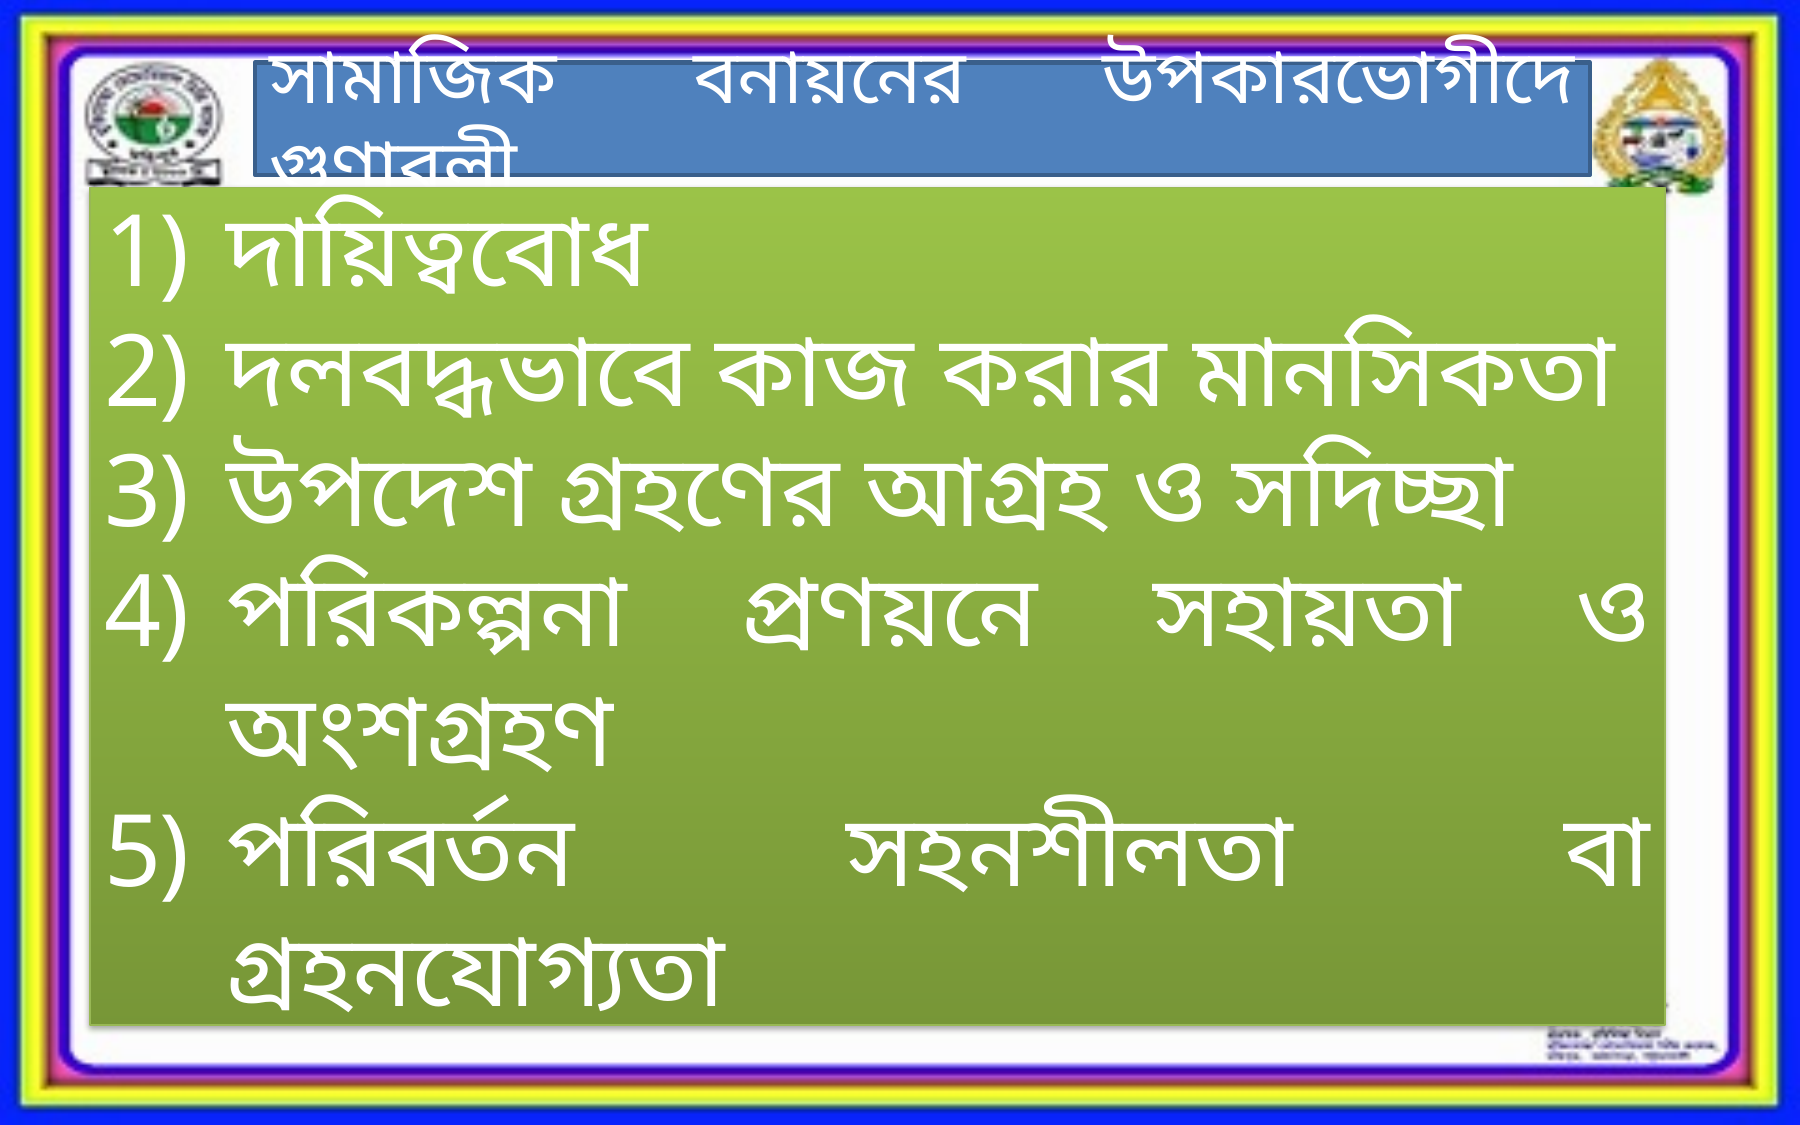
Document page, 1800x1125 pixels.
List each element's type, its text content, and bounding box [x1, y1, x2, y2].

text_box দায়িত্ববোধ দলবদ্ধভাবে কাজ করার মানসিকতা উপদেশ গ্রহণের আগ্রহ ও সদিচ্ছা পরিকল্পনা প্রণয়নে সহায়তা ও অংশগ্রহণ পরিবর্তন সহনশীলতা বা গ্রহনযোগ্যতা [89, 187, 1666, 1026]
picture [0, 0, 1800, 1125]
text_box সামাজিক বনায়নের উপকারভোগীদে গুণাবলী [253, 60, 1592, 177]
